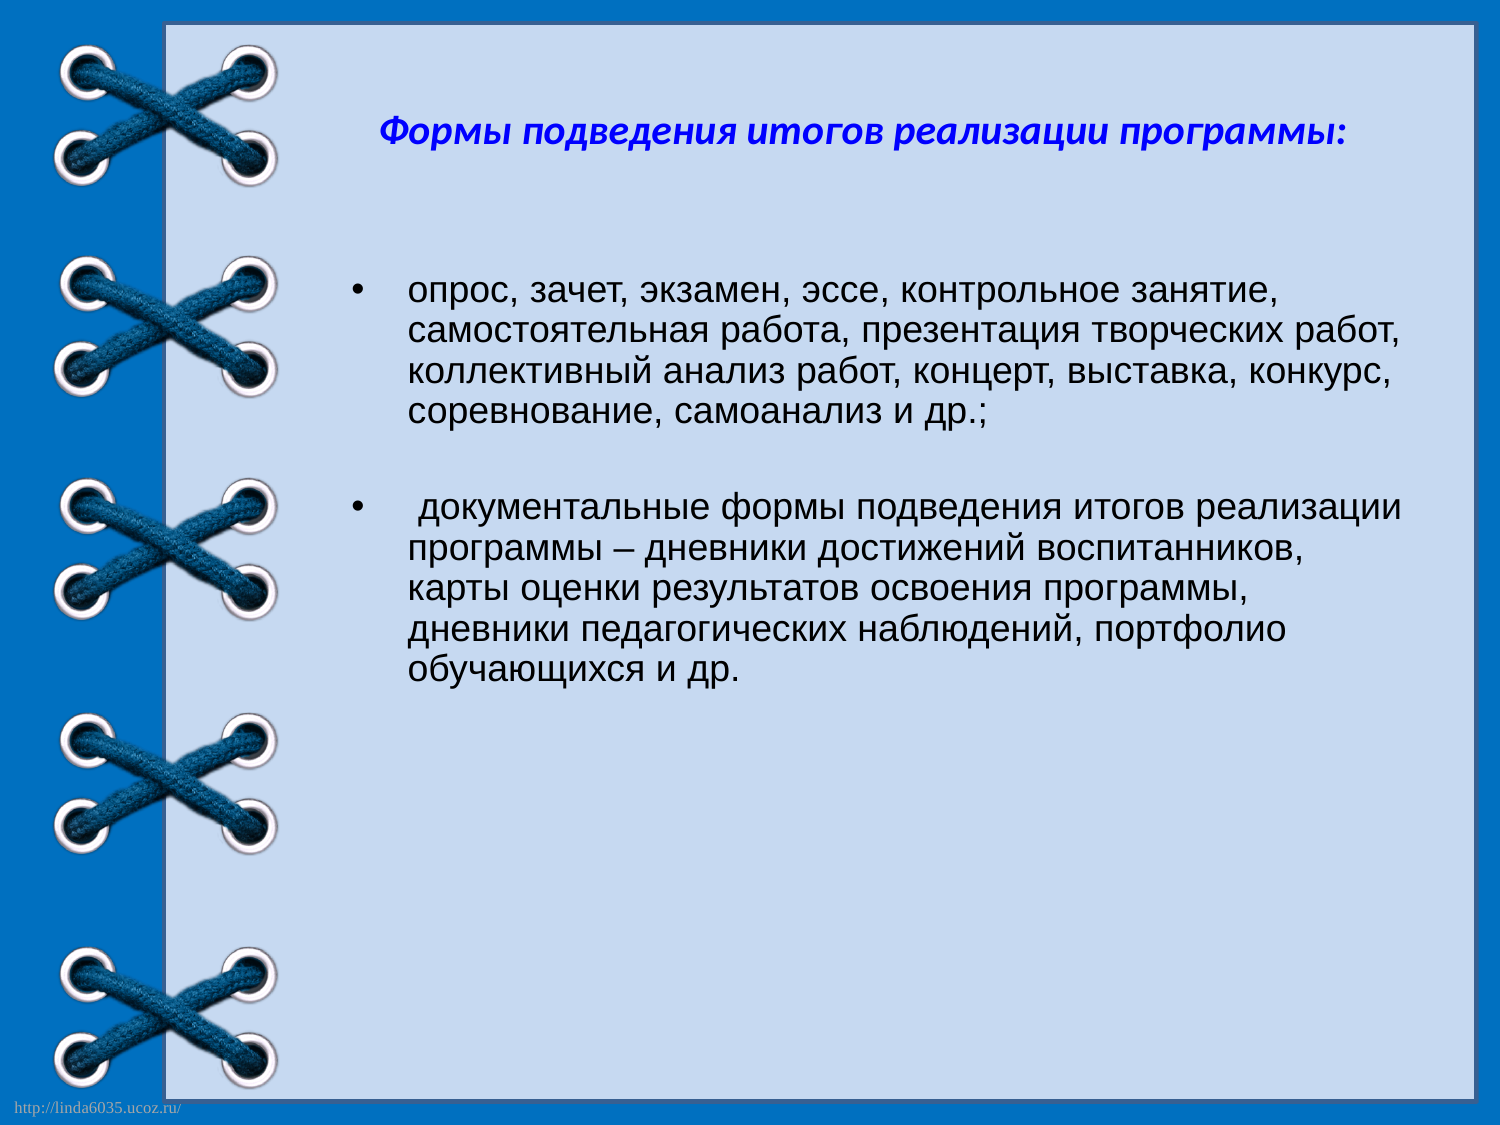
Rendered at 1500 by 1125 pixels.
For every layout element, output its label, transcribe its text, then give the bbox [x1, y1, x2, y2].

picture [35, 937, 286, 1097]
title Формы подведения итогов реализации программы: [301, 45, 1425, 233]
picture [35, 246, 286, 406]
picture [35, 35, 286, 195]
picture [35, 468, 286, 629]
list опрос, зачет, экзамен, эссе, контрольное занятие, самостоятельная работа, презентация творческих работ, коллективный анализ работ, концерт, выставка, конкурс, соревнование, самоанализ и др.; документальные формы подведения итогов реализации программы – дневники достижений воспитанников, карты оценки результатов освоения программы, дневники педагогических наблюдений, портфолио обучающихся и др. [336, 262, 1425, 1005]
picture [35, 703, 286, 863]
